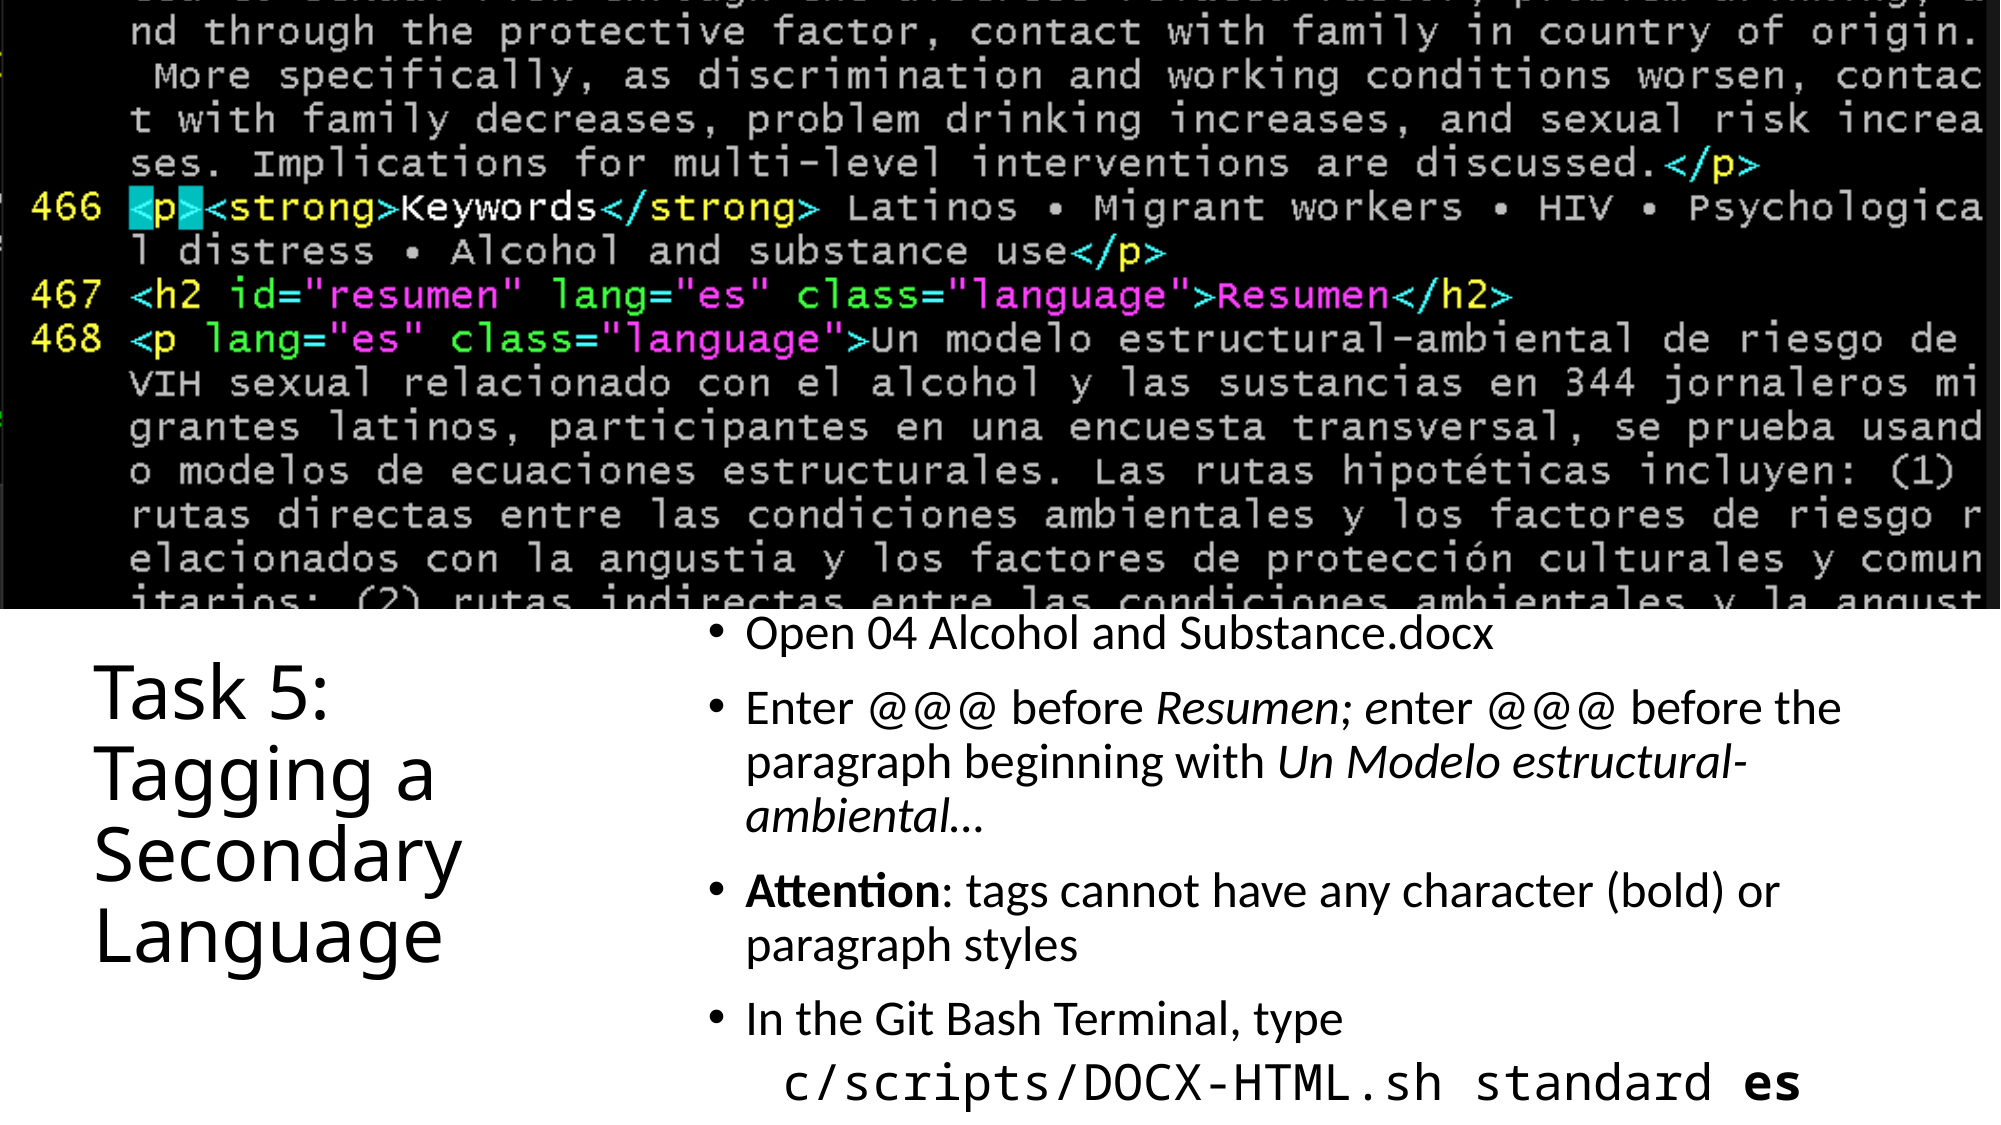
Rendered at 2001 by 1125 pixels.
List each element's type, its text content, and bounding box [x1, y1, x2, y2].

title Task 5: Tagging a Secondary Language [78, 615, 619, 1018]
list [0, 0, 2000, 609]
list Open 04 Alcohol and Substance.docx Enter @@@ before Resumen; enter @@@ before the paragraph beginning with Un Modelo estructural-ambiental… Attention: tags cannot have any character (bold) or paragraph styles In the Git Bash Terminal, type c/scripts/DOCX-HTML.sh standard es [692, 615, 1921, 1102]
